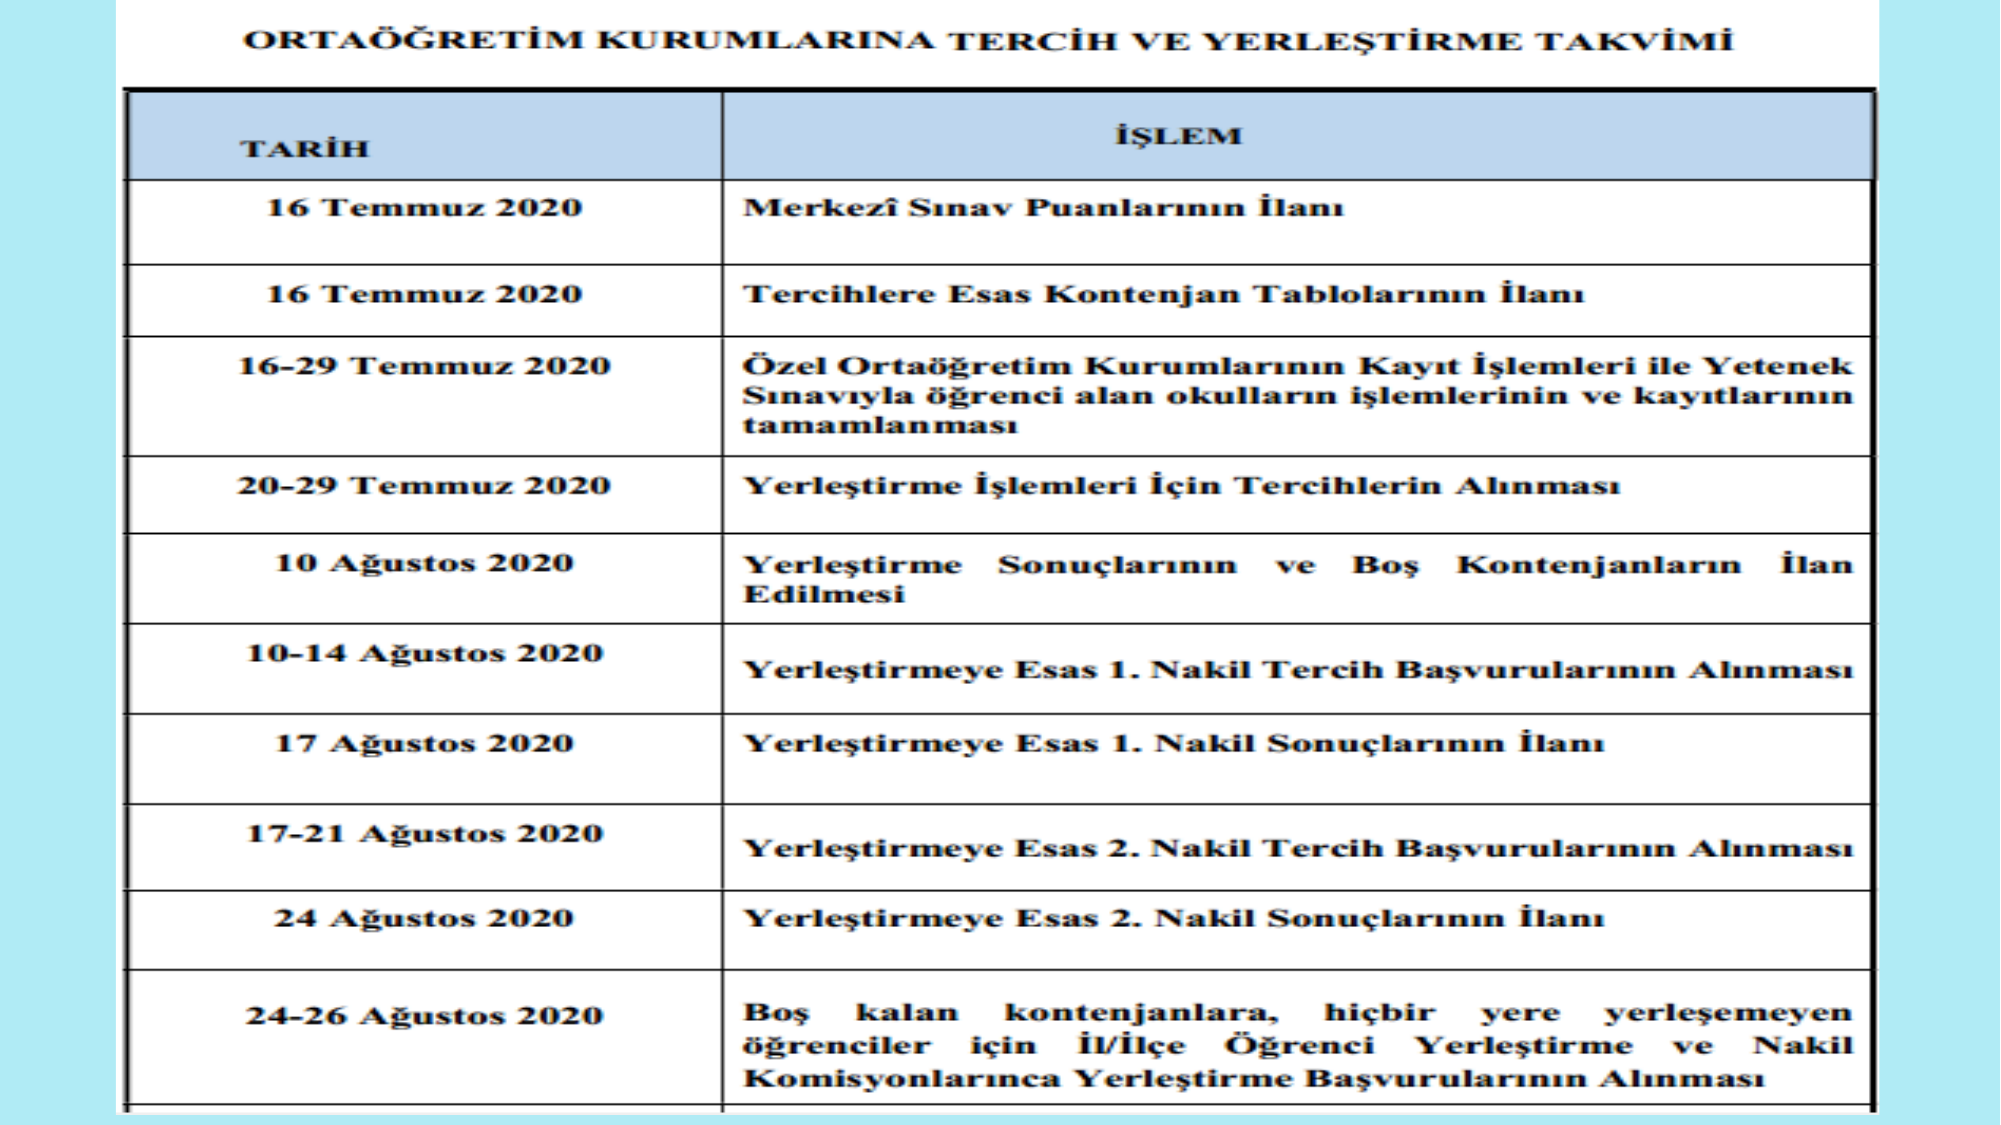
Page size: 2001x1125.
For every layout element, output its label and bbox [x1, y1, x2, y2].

list [115, 0, 1880, 1115]
